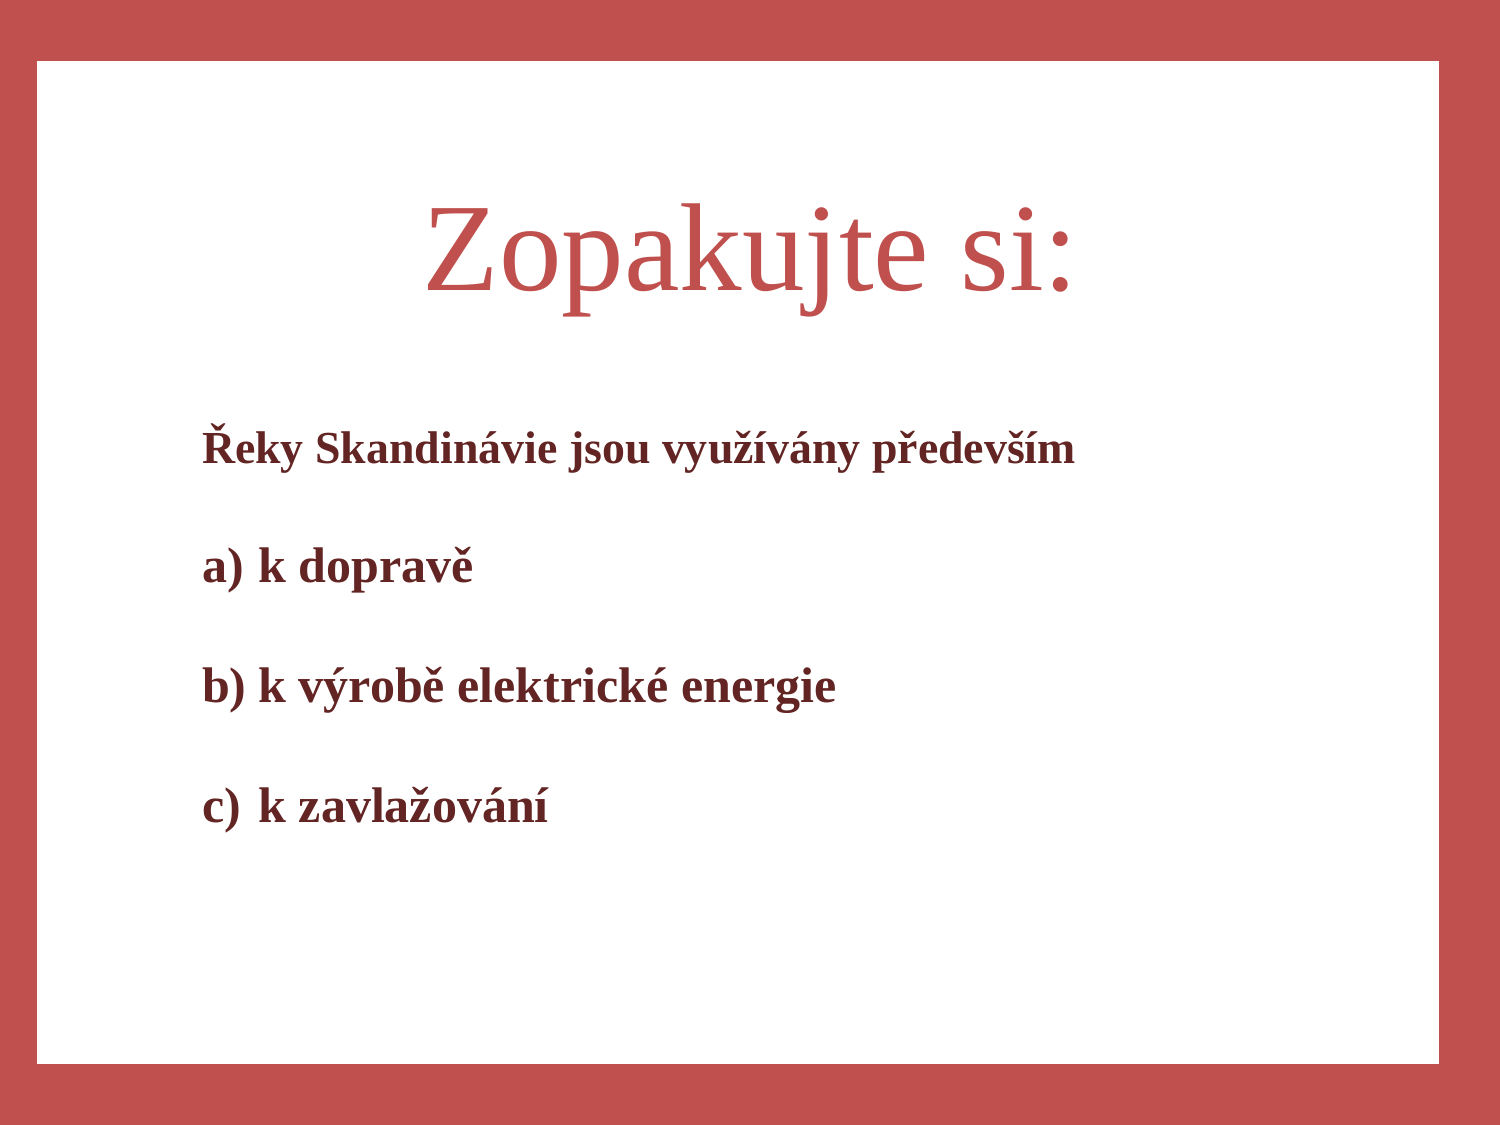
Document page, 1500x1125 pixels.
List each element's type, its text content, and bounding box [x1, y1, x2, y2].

title Zopakujte si: [164, 187, 1339, 293]
text_box Řeky Skandinávie jsou využívány především k dopravě k výrobě elektrické energie k zavlažování [187, 410, 1313, 840]
text_box a) [33, 56, 1443, 1068]
